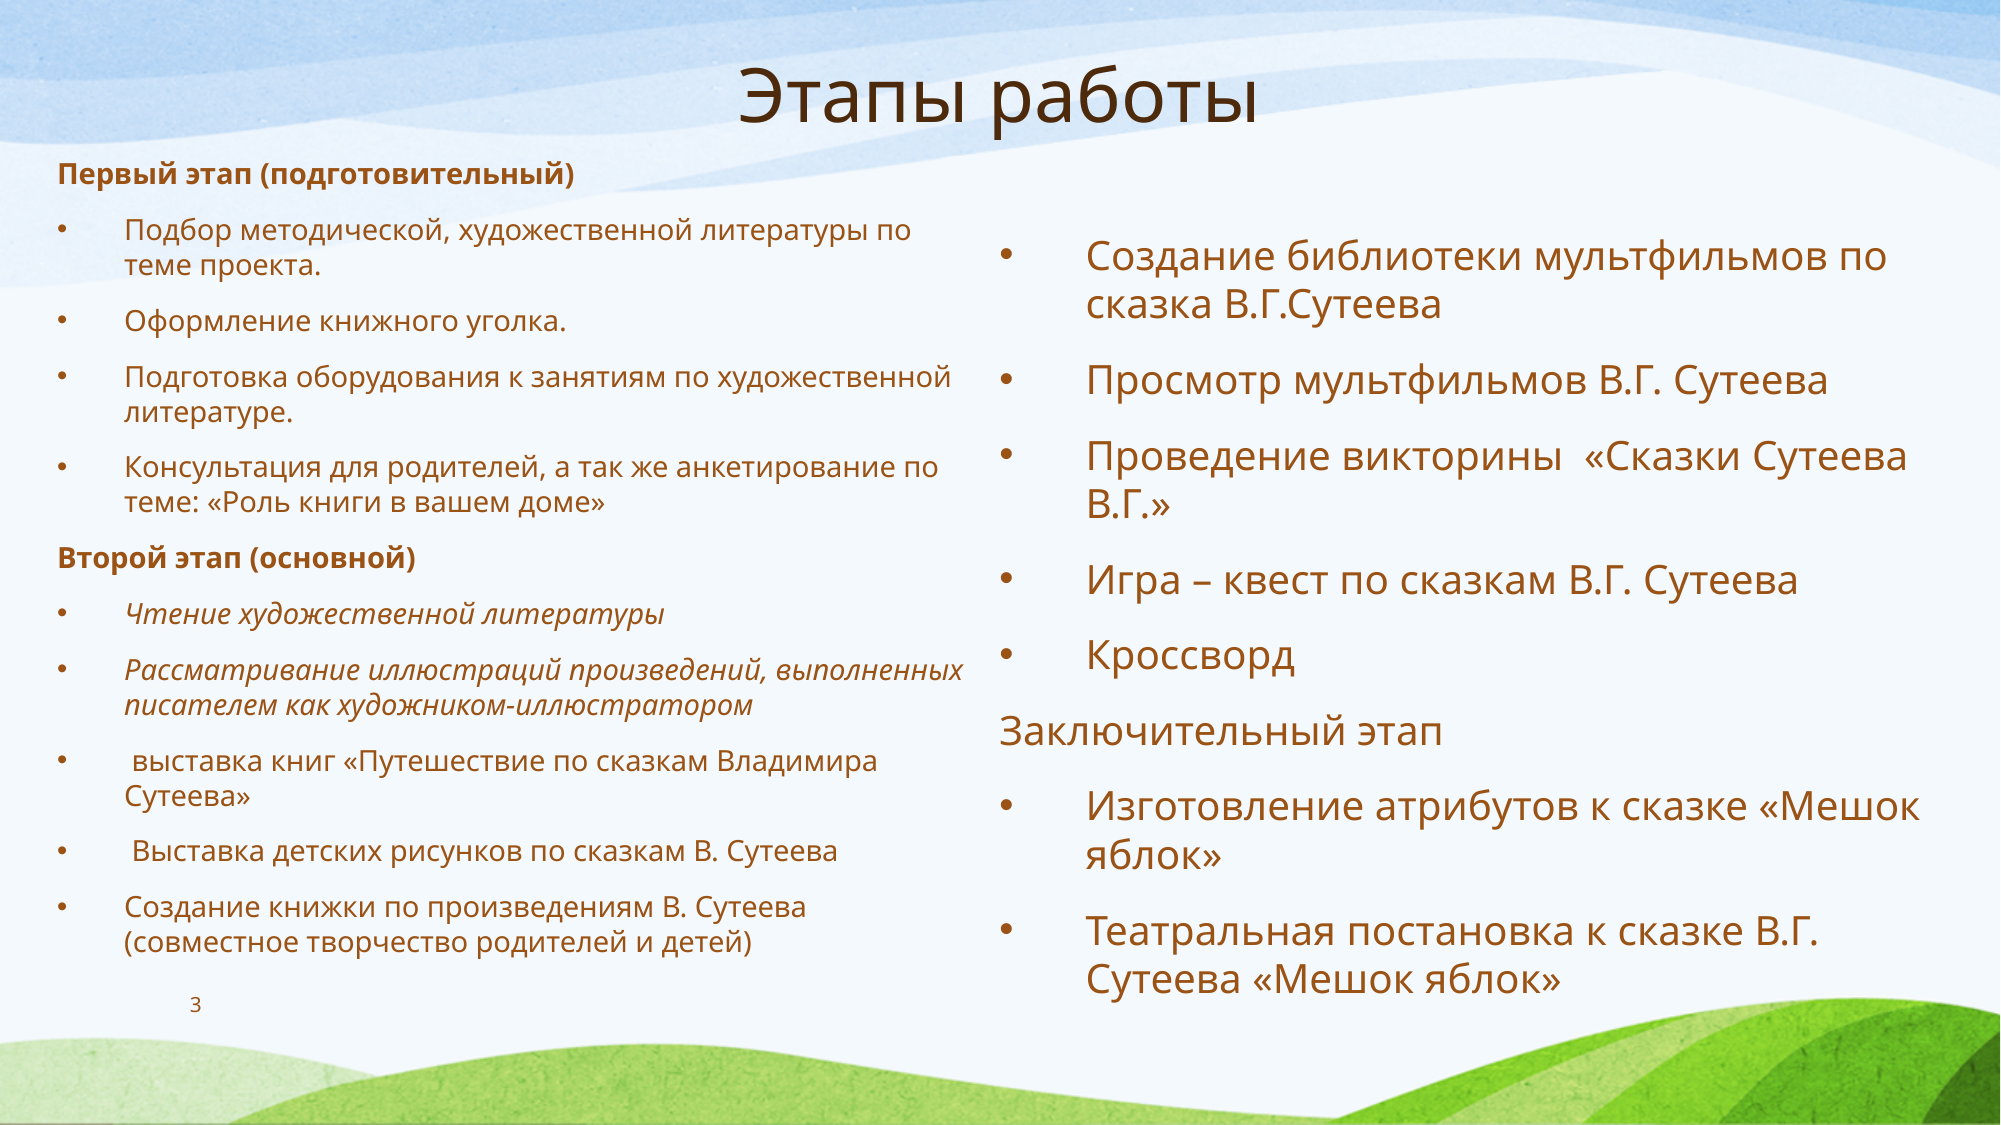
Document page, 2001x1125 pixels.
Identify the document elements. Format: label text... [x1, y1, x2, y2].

list Создание библиотеки мультфильмов по сказка В.Г.Сутеева Просмотр мультфильмов В.Г. Сутеева Проведение викторины «Сказки Сутеева В.Г.» Игра – квест по сказкам В.Г. Сутеева Кроссворд Заключительный этап Изготовление атрибутов к сказке «Мешок яблок» Театральная постановка к сказке В.Г. Сутеева «Мешок яблок» [984, 152, 1940, 1017]
picture [0, 0, 2001, 1125]
slide_number 3 [174, 987, 300, 1025]
title Этапы работы [174, 50, 1825, 146]
list Первый этап (подготовительный) Подбор методической, художественной литературы по теме проекта. Оформление книжного уголка. Подготовка оборудования к занятиям по художественной литературе. Консультация для родителей, а так же анкетирование по теме: «Роль книги в вашем доме» Второй этап (основной) Чтение художественной литературы Рассматривание иллюстраций произведений, выполненных писателем как художником-иллюстратором выставка книг «Путешествие по сказкам Владимира Сутеева» Выставка детских рисунков по сказкам В. Сутеева Создание книжки по произведениям В. Сутеева (совместное творчество родителей и детей) [41, 147, 988, 1072]
